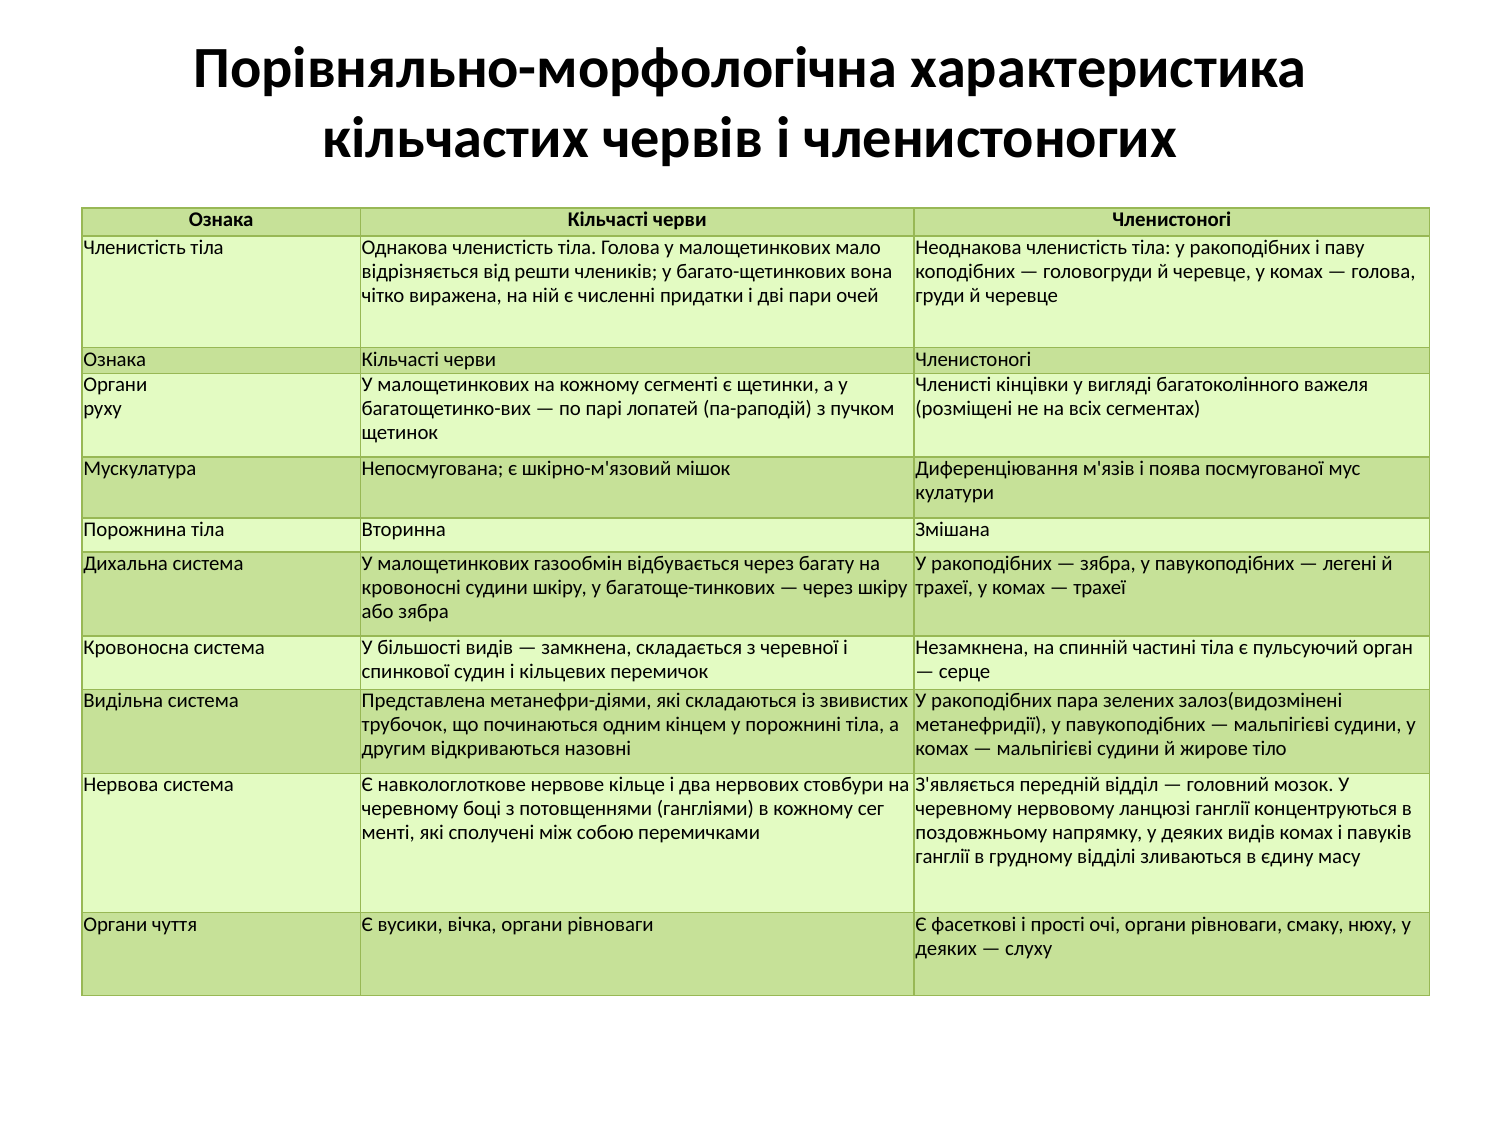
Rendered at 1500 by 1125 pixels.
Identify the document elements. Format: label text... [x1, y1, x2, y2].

table_cell З'являється передній від­діл — головний мозок. У черевному нервовому ланцюзі ганглії концен­труються в поздовжньо­му напрямку, у деяких видів комах і павуків ганглії в грудному від­ділі зливаються в єдину масу [915, 774, 1429, 912]
table_cell У малощетинкових газо­обмін відбувається через багату на кровоносні су­дини шкіру, у багатоще-тинкових — через шкіру або зябра [361, 553, 913, 635]
table_cell Членистість тіла [83, 237, 360, 347]
table_header Ознака [83, 209, 360, 235]
table_cell Нервова система [83, 774, 360, 912]
table_cell Є фасеткові і прості очі, органи рівноваги, смаку, нюху, у деяких — слуху [915, 913, 1429, 995]
table_cell Однакова членистість тіла. Голова у мало­щетинкових мало відрізняється від реш­ти члеників; у багато-щетинкових вона чіт­ко виражена, на ній є численні придатки і дві пари очей [361, 237, 913, 347]
table_cell Кільчасті черви [361, 348, 913, 373]
table_cell Змішана [915, 519, 1429, 551]
table_cell Мускула­тура [83, 458, 360, 517]
table_cell Кровонос­на система [83, 637, 360, 689]
table_cell Неоднакова членистість ті­ла: у ракоподібних і паву­коподібних — головогруди й черевце, у комах — голо­ва, груди й черевце [915, 237, 1429, 347]
table_cell Вторинна [361, 519, 913, 551]
table_cell Є вусики, вічка, органи рівноваги [361, 913, 913, 995]
table_cell Органи чуття [83, 913, 360, 995]
table_cell Є навкологлоткове нерво­ве кільце і два нервових стовбури на черевному бо­ці з потовщеннями (ган­гліями) в кожному сег­менті, які сполучені між собою перемичками [361, 774, 913, 912]
table_cell Органи руху [83, 374, 360, 456]
table_cell У ракоподібних пара зе­лених залоз(видозмінені метанефридії), у павуко­подібних — мальпігієві судини, у комах — маль­пігієві судини й жирове тіло [915, 690, 1429, 773]
table_cell У малощетинкових на кожному сегменті є ще­тинки, а у багатощетинко-вих — по парі лопатей (па-раподій) з пучком щети­нок [361, 374, 913, 456]
table_cell У ракоподібних — зябра, у павукоподібних — ле­гені й трахеї, у комах — трахеї [915, 553, 1429, 635]
table_cell Порожни­на тіла [83, 519, 360, 551]
table_cell Членисті кінцівки у ви­гляді багатоколінного ва­желя (розміщені не на всіх сегментах) [915, 374, 1429, 456]
table_cell Незамкнена, на спинній частині тіла є пульсую­чий орган — серце [915, 637, 1429, 689]
title Порівняльно-морфологічна характеристика кільчастих червів і членистоногих [75, 45, 1425, 153]
table_cell У більшості видів — зам­кнена, складається з че­ревної і спинкової судин і кільцевих перемичок [361, 637, 913, 689]
table_cell Видільна система [83, 690, 360, 773]
table_cell Представлена метанефри-діями, які складаються із звивистих трубочок, що починаються одним кін­цем у порожнині тіла, а другим відкриваються на­зовні [361, 690, 913, 773]
table_header Членистоногі [915, 209, 1429, 235]
table_cell Членистоногі [915, 348, 1429, 373]
table_cell Ознака [83, 348, 360, 373]
table_cell Диференціювання м'язів і поява посмугованої мус­кулатури [915, 458, 1429, 517]
table_cell Дихальна система [83, 553, 360, 635]
table_header Кільчасті черви [361, 209, 913, 235]
table_cell Непосмугована; є шкірно-м'язовий мішок [361, 458, 913, 517]
